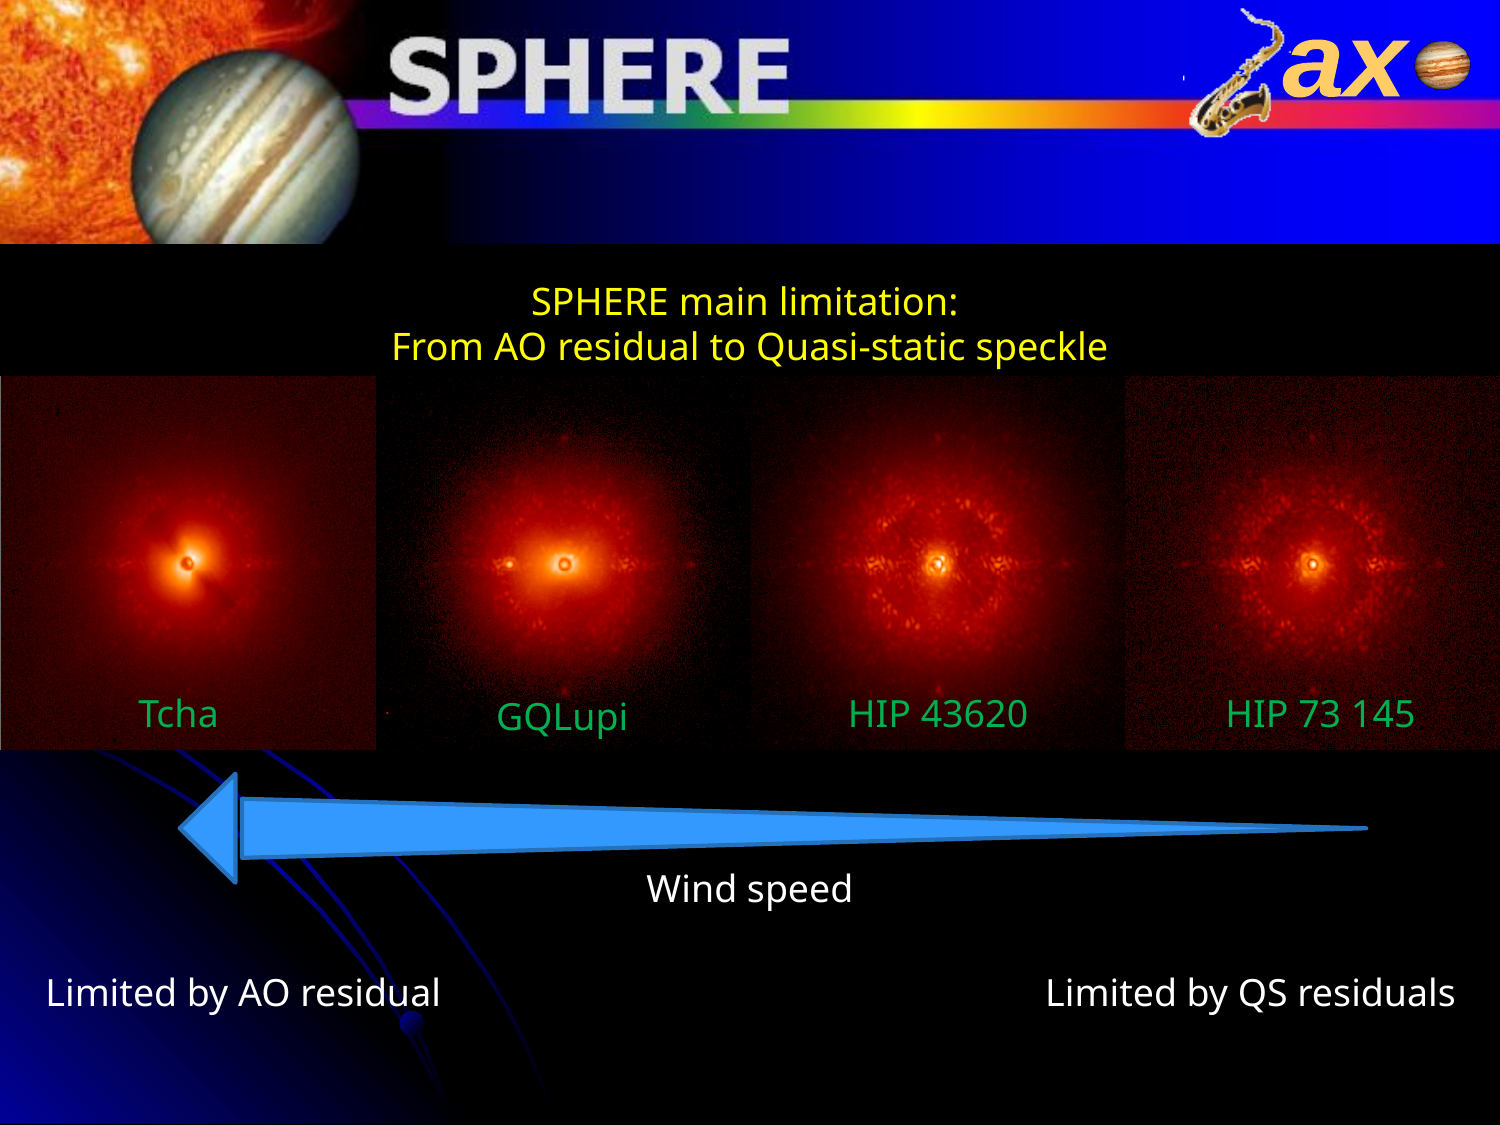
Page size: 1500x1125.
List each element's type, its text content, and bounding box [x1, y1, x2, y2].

text_box Limited by QS residuals [1030, 962, 1472, 1022]
picture [0, 375, 1500, 750]
picture [0, 0, 1500, 244]
text_box Limited by AO residual [30, 962, 457, 1022]
text_box [239, 796, 1369, 860]
text_box Wind speed [631, 857, 869, 918]
title SPHERE main limitation: From AO residual to Quasi-static speckle [17, 268, 1483, 374]
text_box [177, 771, 238, 885]
